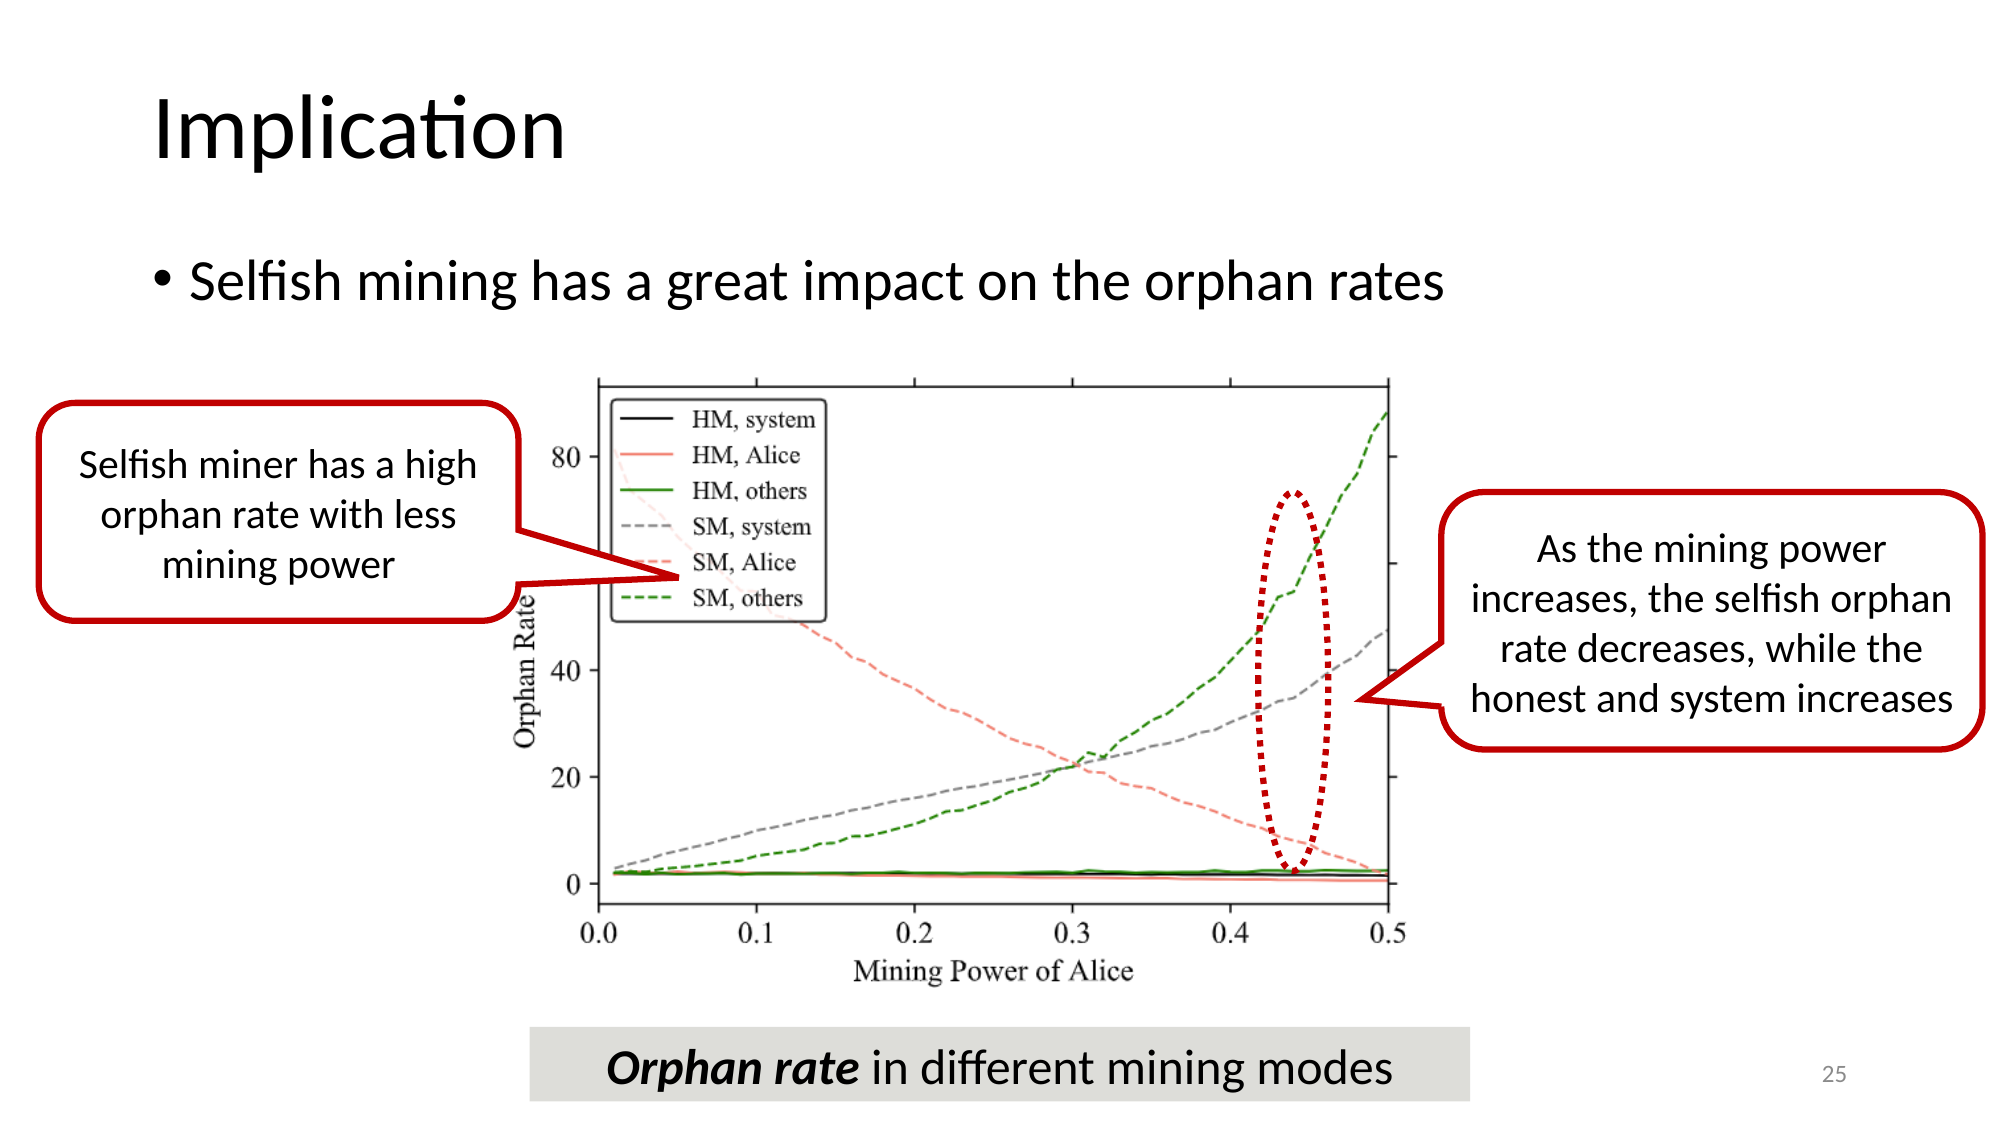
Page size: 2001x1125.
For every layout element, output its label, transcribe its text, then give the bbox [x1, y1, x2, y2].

picture [500, 363, 1442, 988]
text_box Selfish miner has a high orphan rate with less mining power [37, 401, 500, 622]
text_box As the mining power increases, the selfish orphan rate decreases, while the honest and system increases [1442, 490, 1984, 751]
title Implication [137, 59, 1863, 198]
list Selfish mining has a great impact on the orphan rates [137, 234, 2000, 493]
text_box Orphan rate in different mining modes [529, 1026, 1471, 1102]
slide_number 25 [1412, 1042, 1863, 1103]
